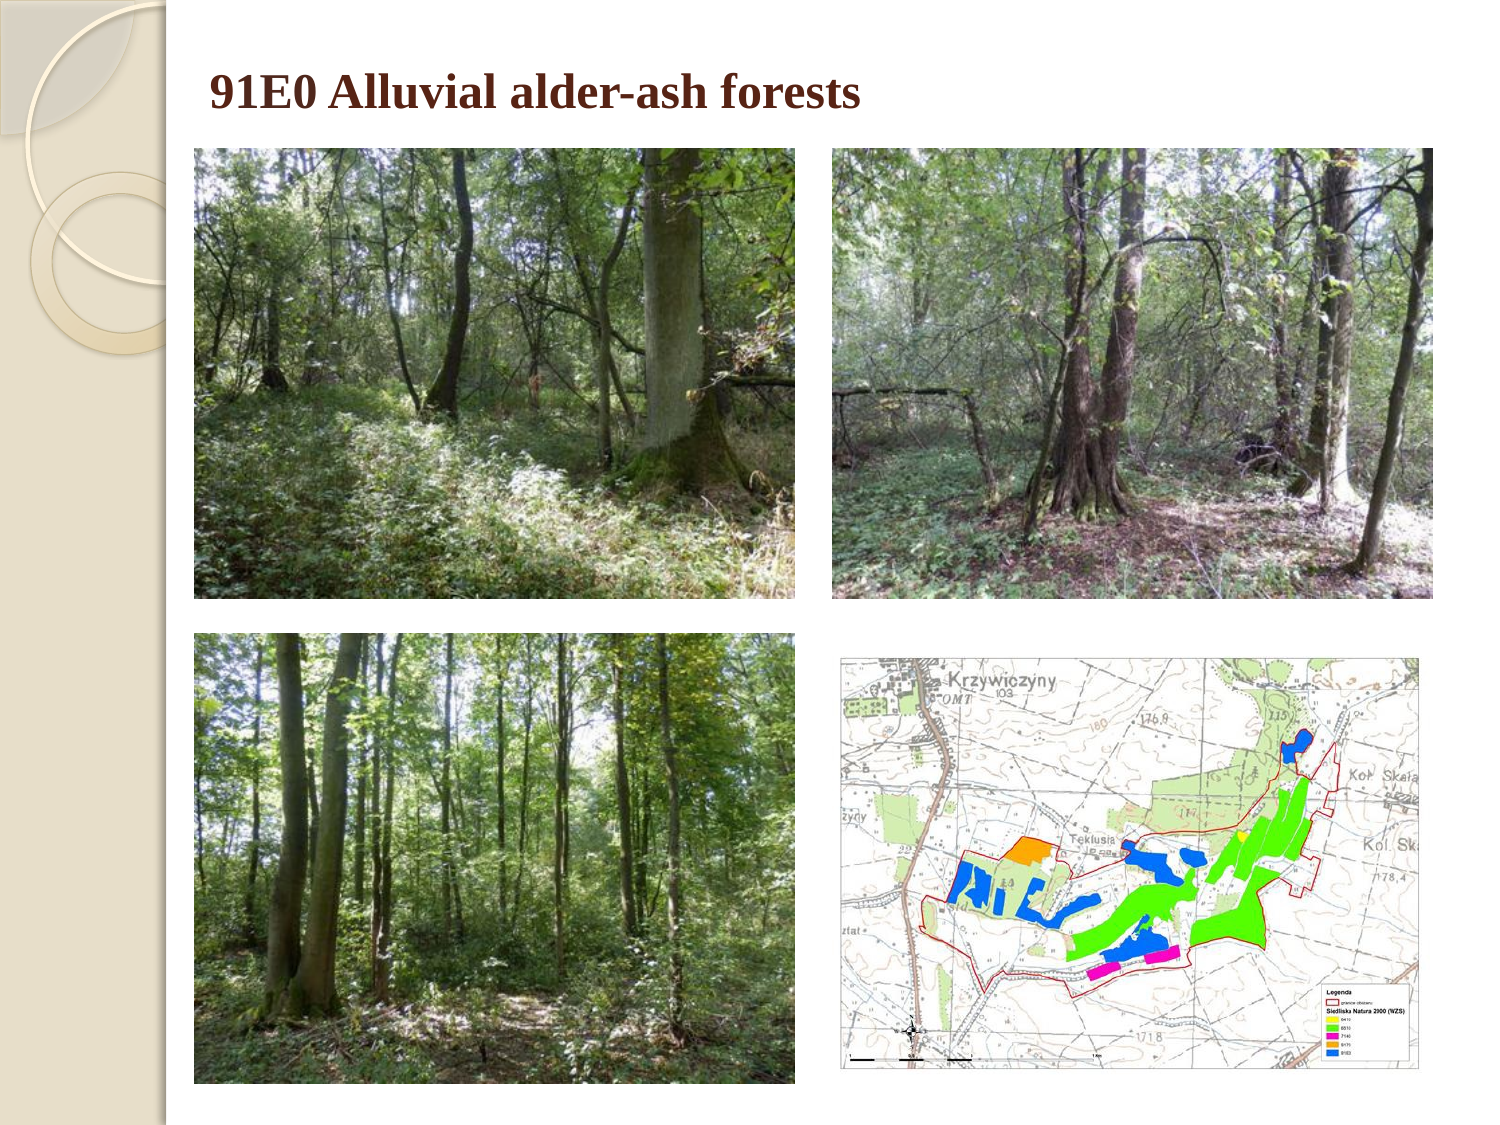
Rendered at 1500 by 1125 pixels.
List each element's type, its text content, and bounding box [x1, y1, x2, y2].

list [194, 633, 795, 1084]
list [194, 148, 795, 600]
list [832, 641, 1433, 1076]
title 91E0 Alluvial alder-ash forests [194, 42, 1425, 135]
picture [832, 148, 1433, 600]
